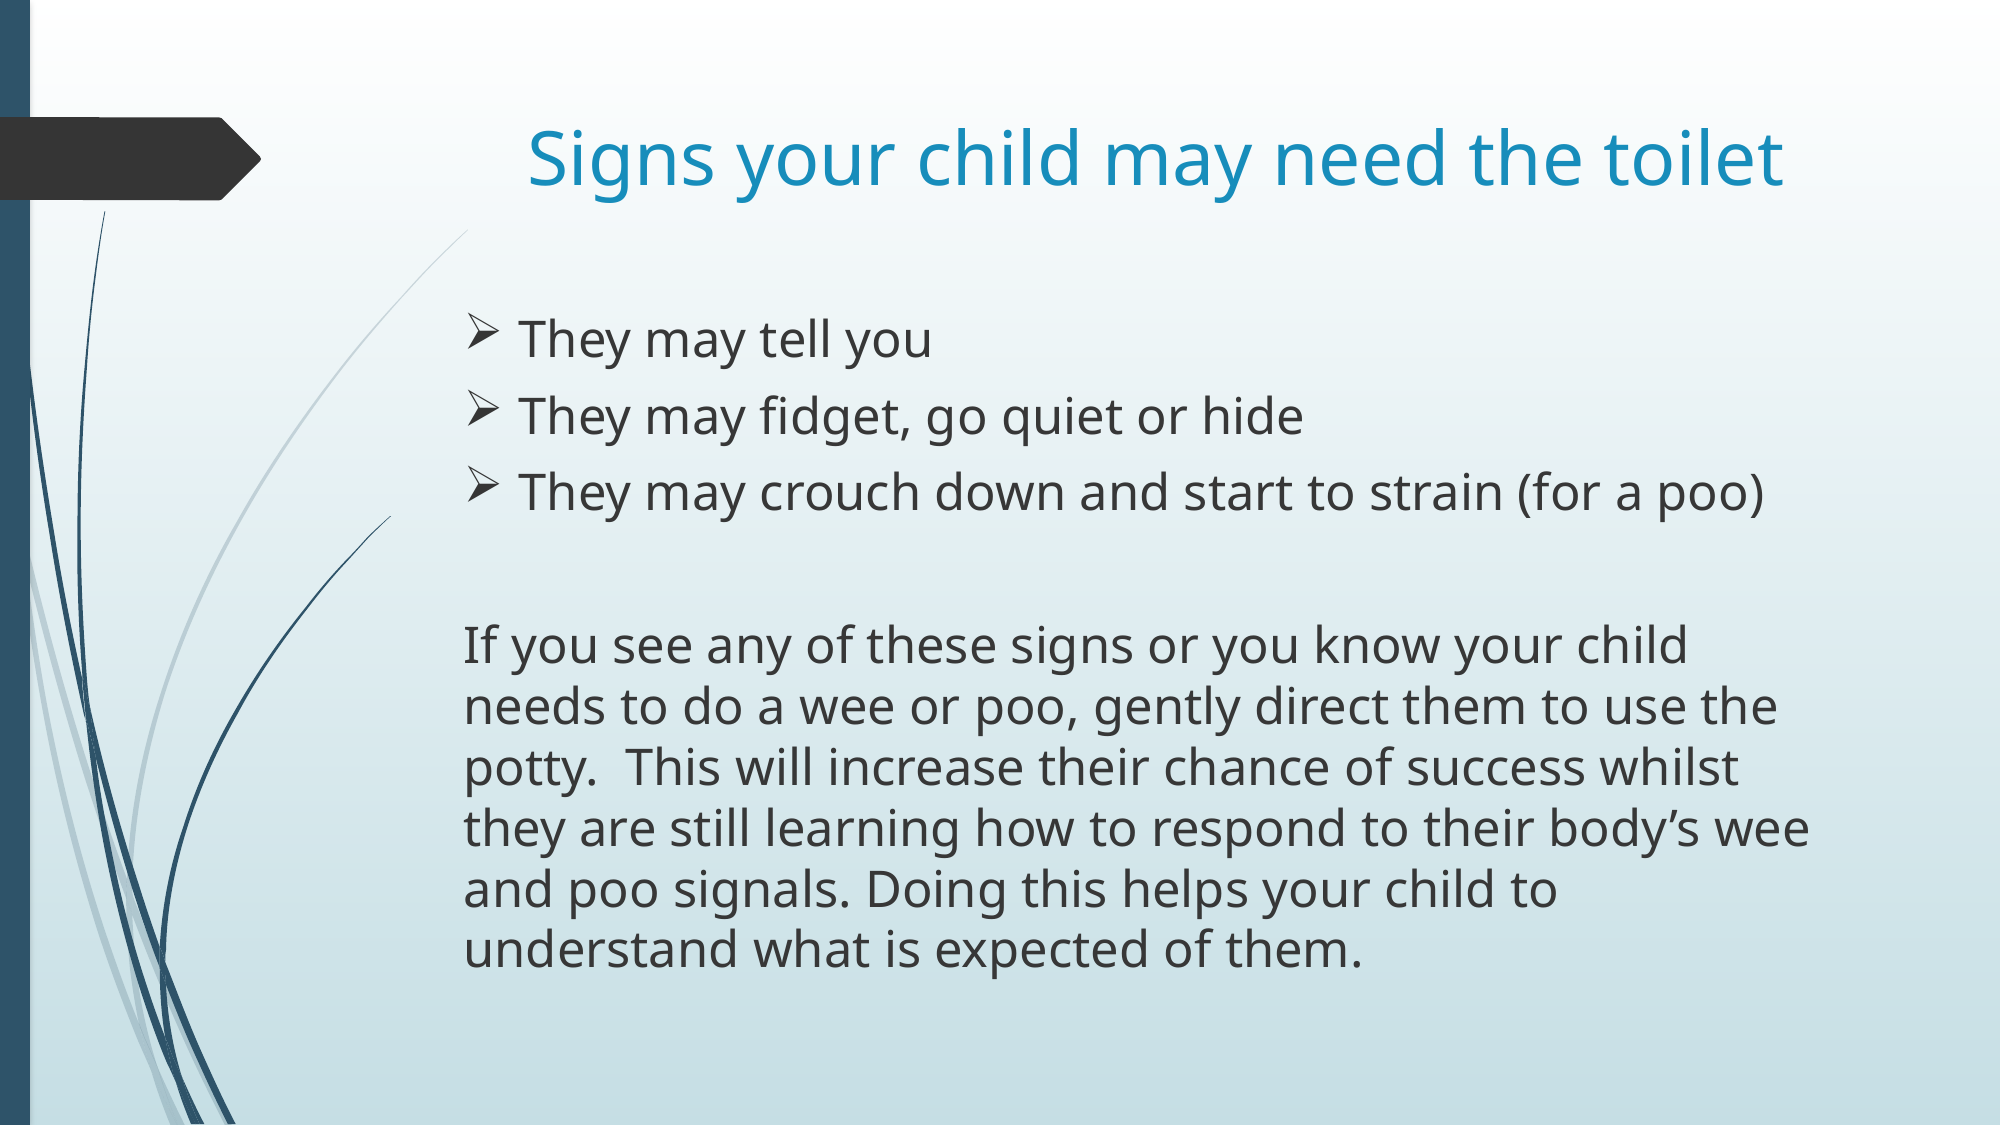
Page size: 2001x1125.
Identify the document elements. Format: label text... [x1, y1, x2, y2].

title Signs your child may need the toilet [425, 102, 1888, 313]
list They may tell you They may fidget, go quiet or hide They may crouch down and start to strain (for a poo) If you see any of these signs or you know your child needs to do a wee or poo, gently direct them to use the potty. This will increase their chance of success whilst they are still learning how to respond to their body’s wee and poo signals. Doing this helps your child to understand what is expected of them. [448, 299, 1863, 993]
